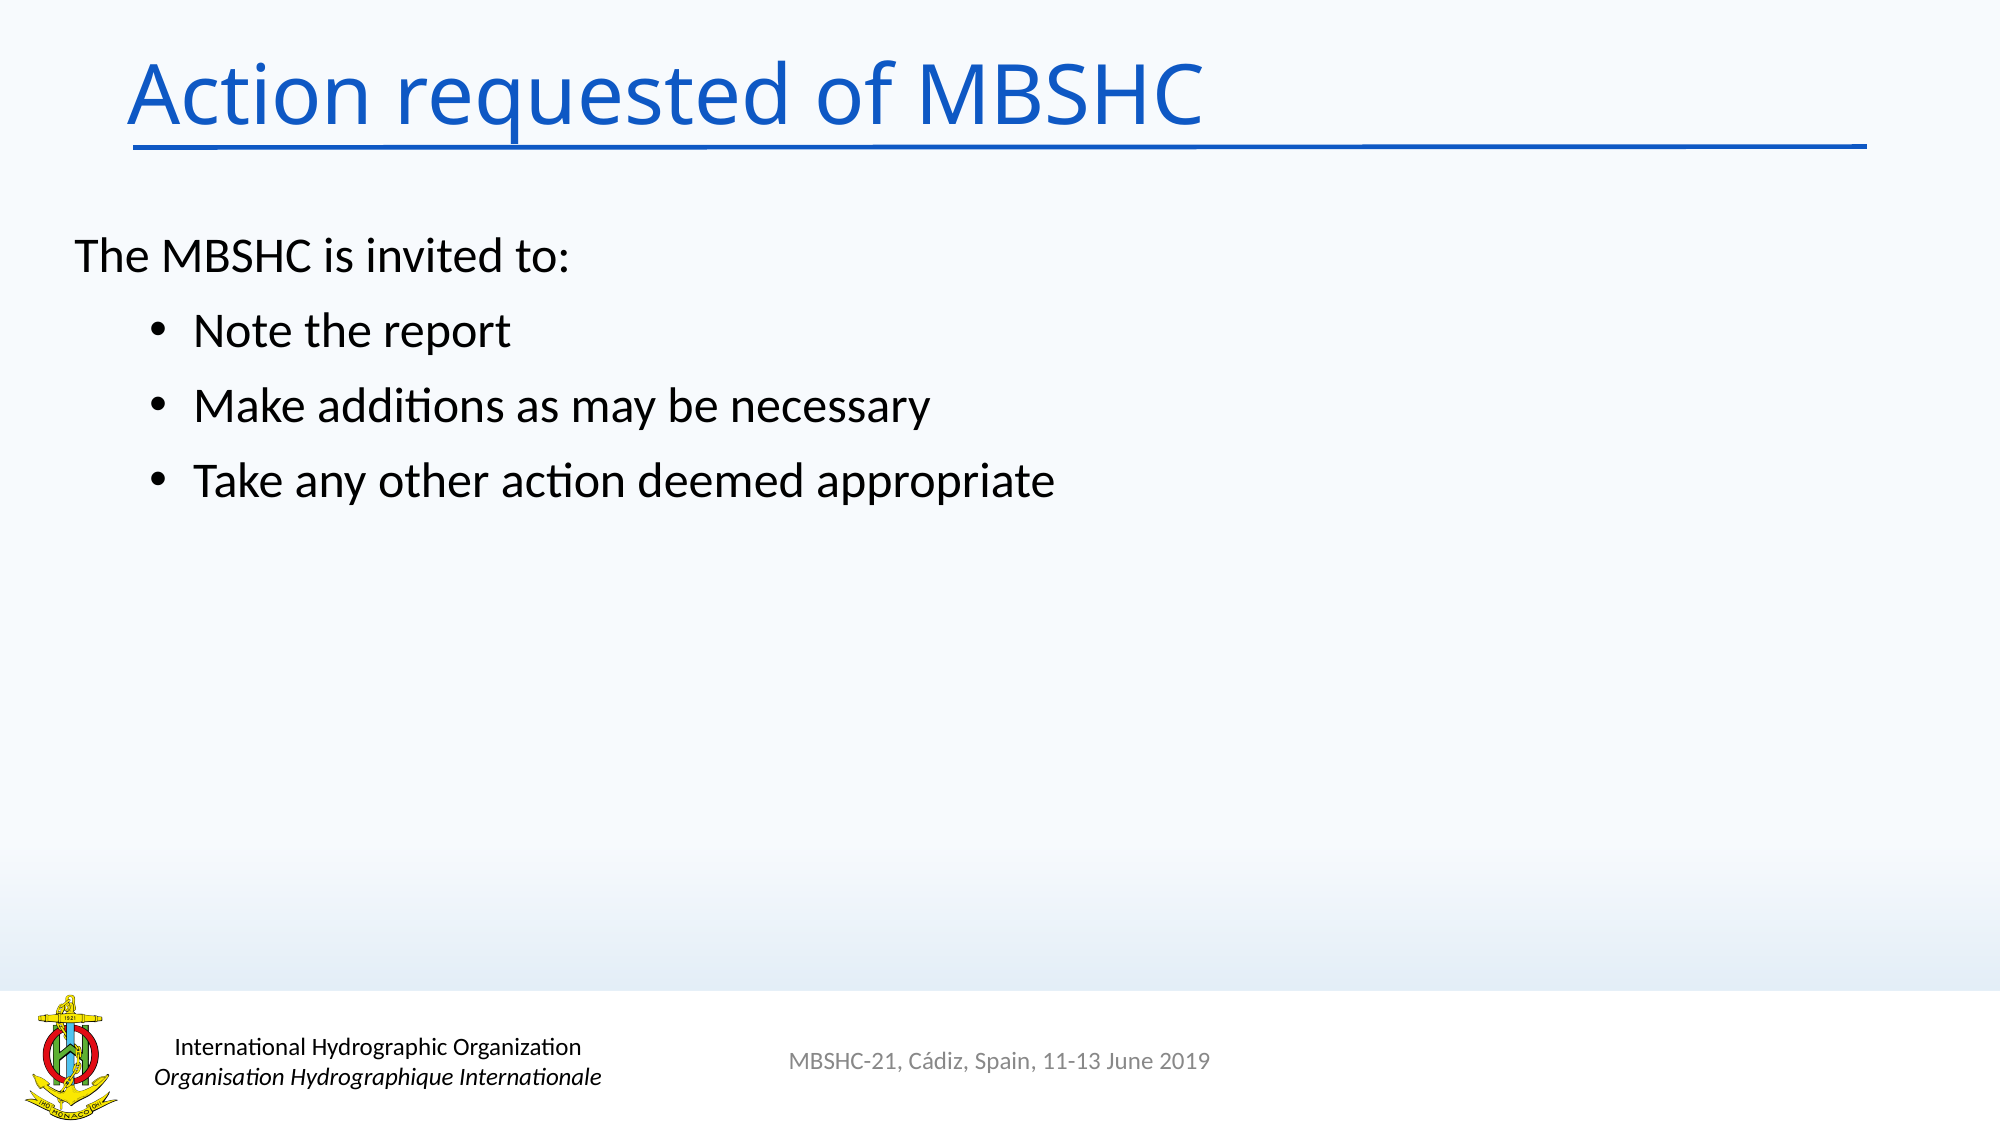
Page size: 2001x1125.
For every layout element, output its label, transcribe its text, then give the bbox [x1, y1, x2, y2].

text_box MBSHC-21, Cádiz, Spain, 11-13 June 2019 [662, 1036, 1338, 1082]
title Action requested of MBSHC [119, 45, 1594, 151]
picture [17, 990, 122, 1125]
list The MBSHC is invited to: Note the report Make additions as may be necessary Take any other action deemed appropriate [66, 221, 1813, 966]
